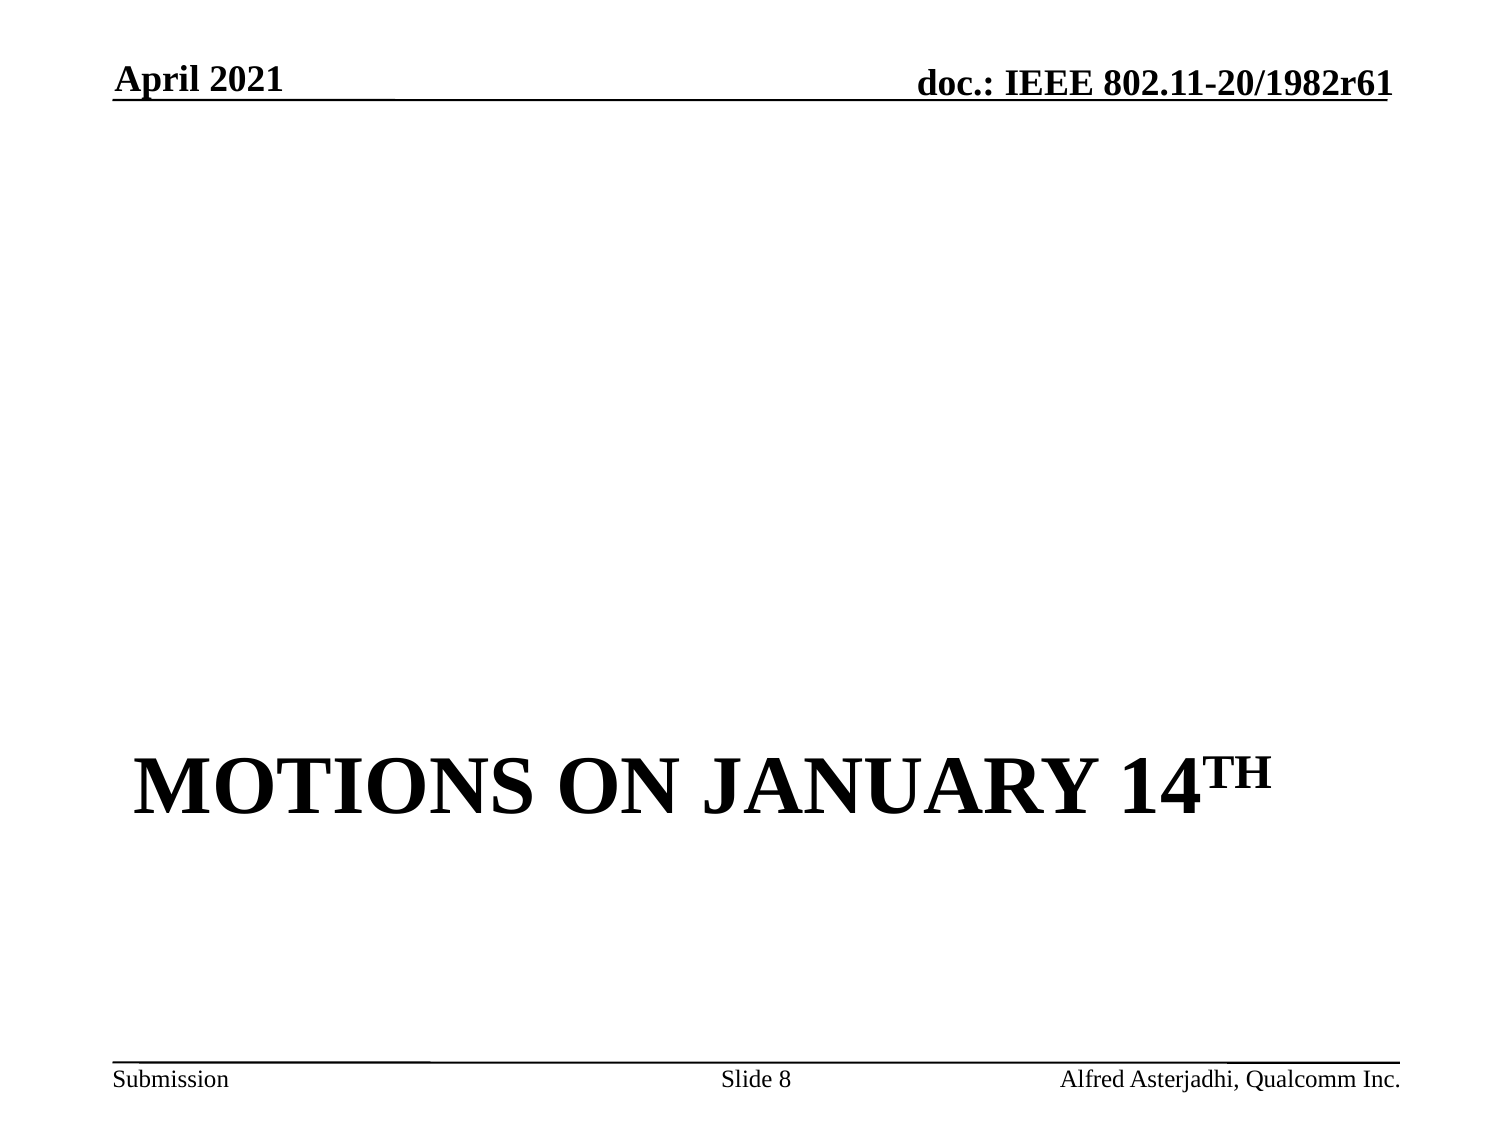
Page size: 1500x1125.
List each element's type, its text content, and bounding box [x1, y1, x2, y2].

title Motions on January 14th [118, 722, 1394, 947]
slide_number Slide 8 [712, 1061, 800, 1123]
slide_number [114, 54, 423, 100]
footer Alfred Asterjadhi, Qualcomm Inc. [878, 1061, 1402, 1093]
